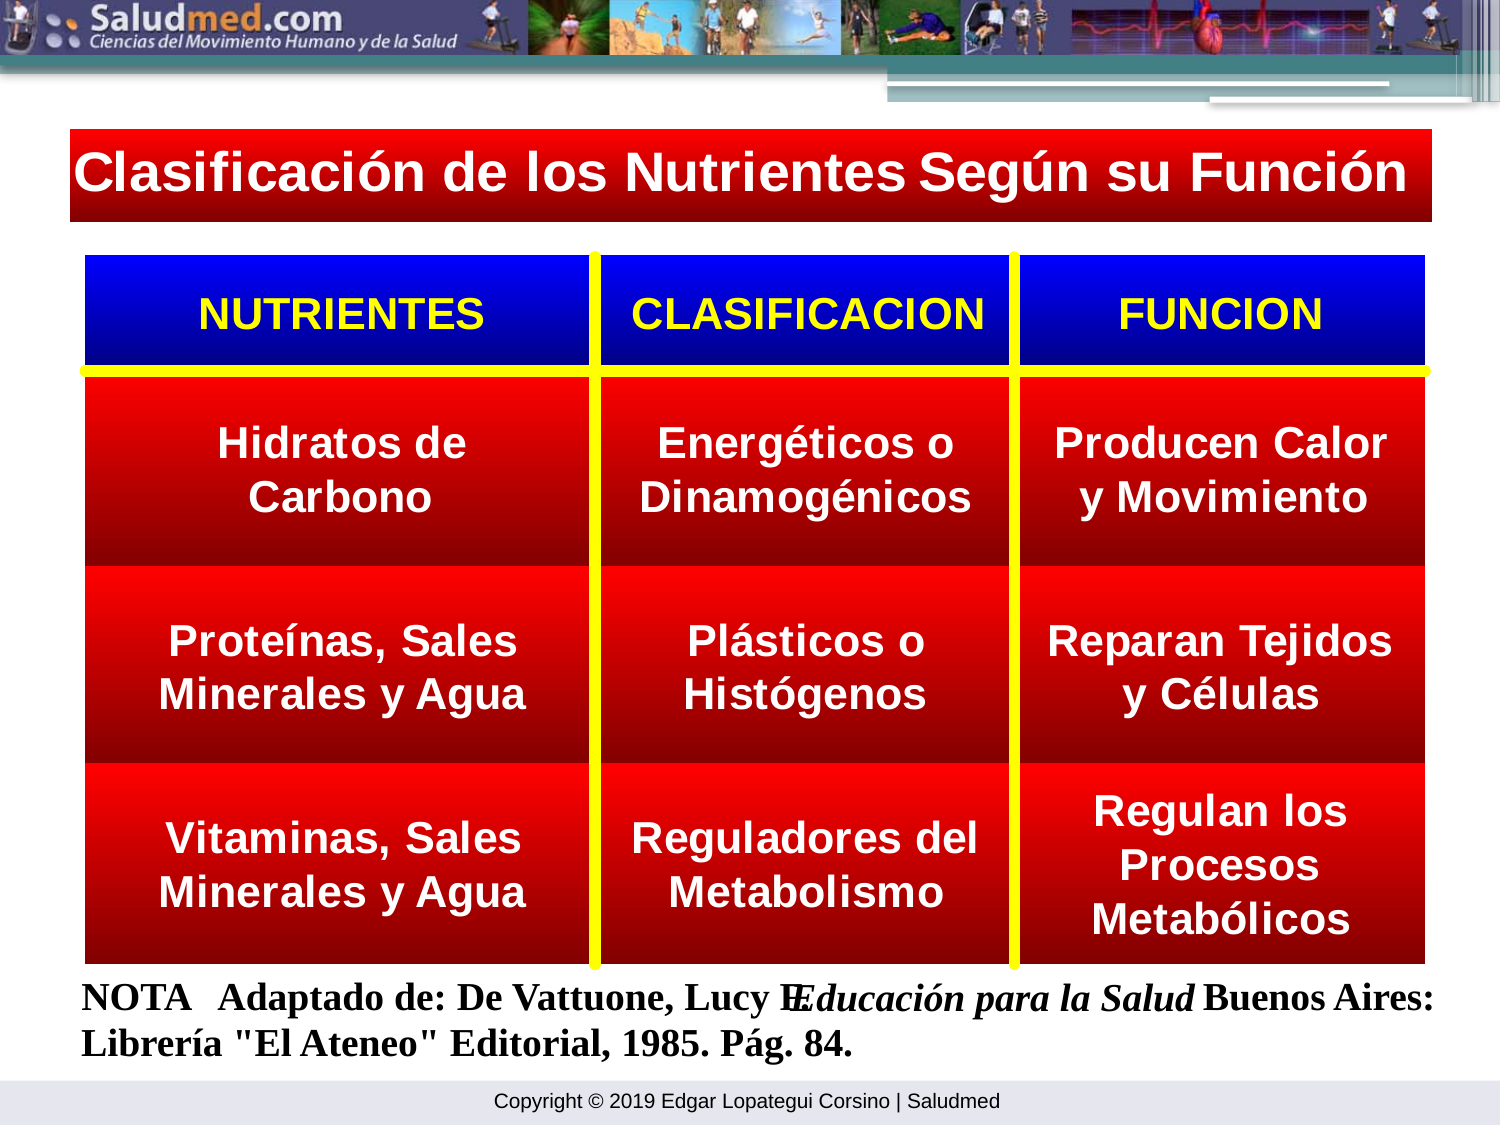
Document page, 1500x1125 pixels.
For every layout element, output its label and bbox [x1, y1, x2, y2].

text_box [76, 963, 1448, 1068]
picture [74, 244, 1438, 977]
picture [62, 125, 1438, 226]
picture [0, 0, 1460, 55]
